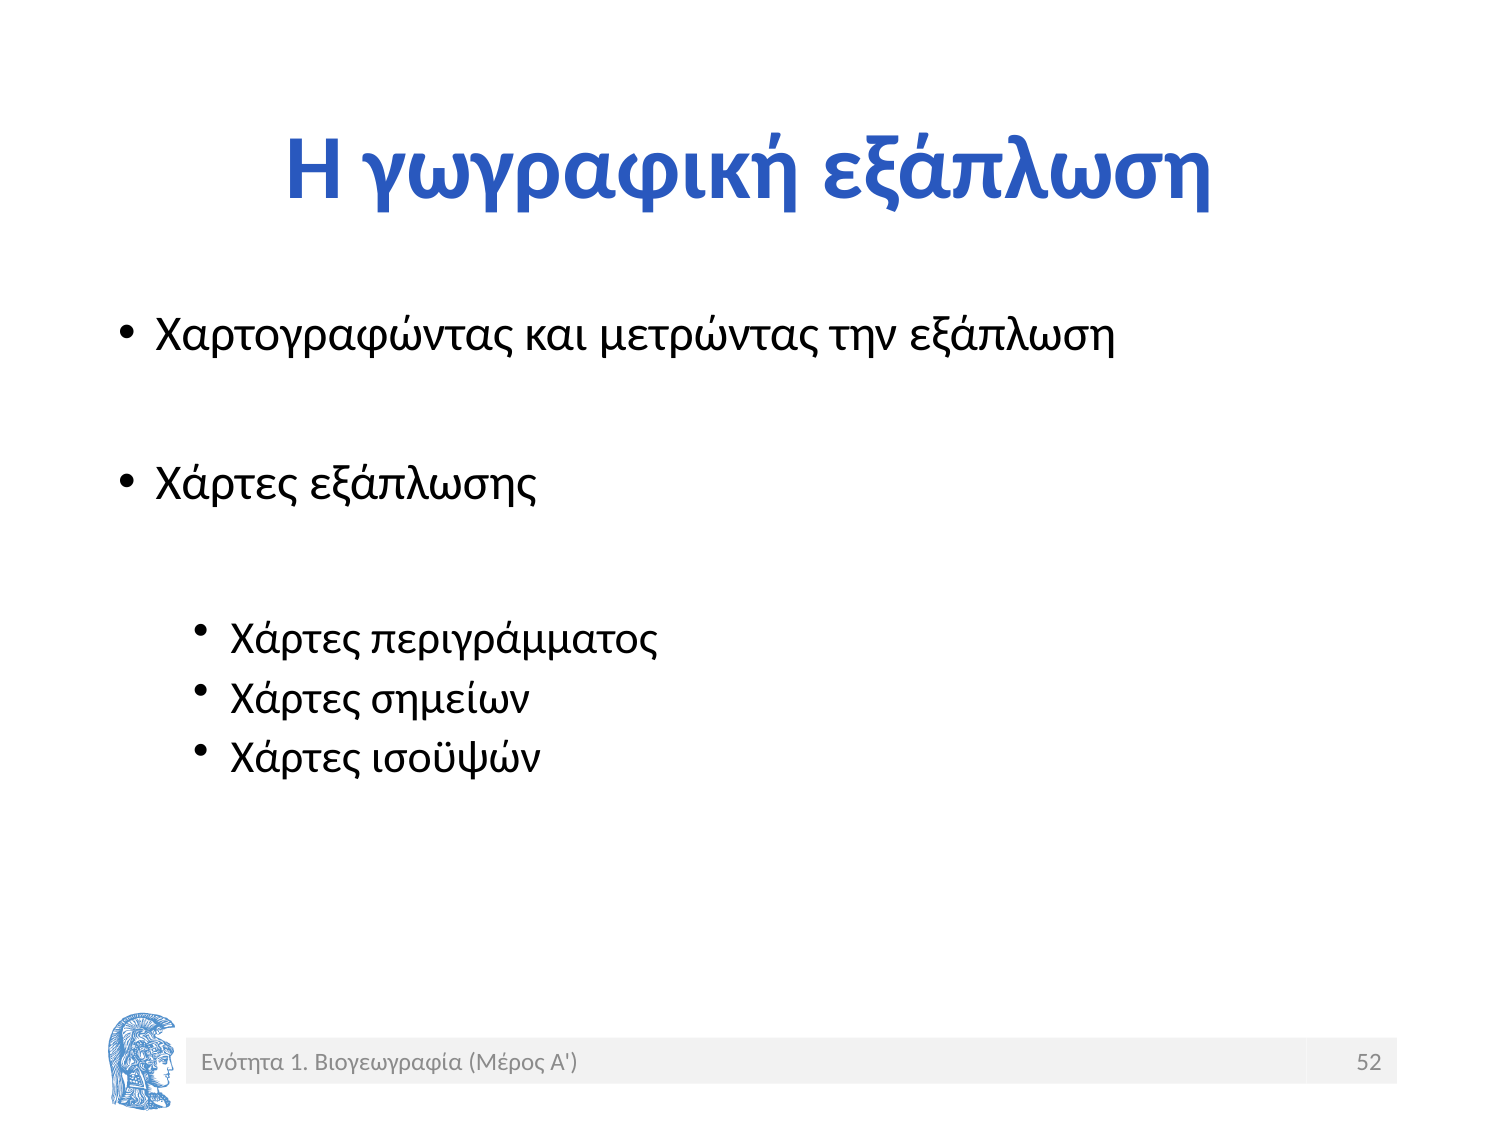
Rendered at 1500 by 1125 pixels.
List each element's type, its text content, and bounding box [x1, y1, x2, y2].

list Χαρτογραφώντας και μετρώντας την εξάπλωση Χάρτες εξάπλωσης Χάρτες περιγράμματος Χάρτες σημείων Χάρτες ισοϋψών [103, 299, 1397, 1014]
title Η γωγραφική εξάπλωση [103, 59, 1397, 278]
picture [103, 1014, 186, 1114]
slide_number 52 [1306, 1037, 1397, 1084]
footer Ενότητα 1. Βιογεωγραφία (Μέρος Α') [186, 1037, 1306, 1084]
